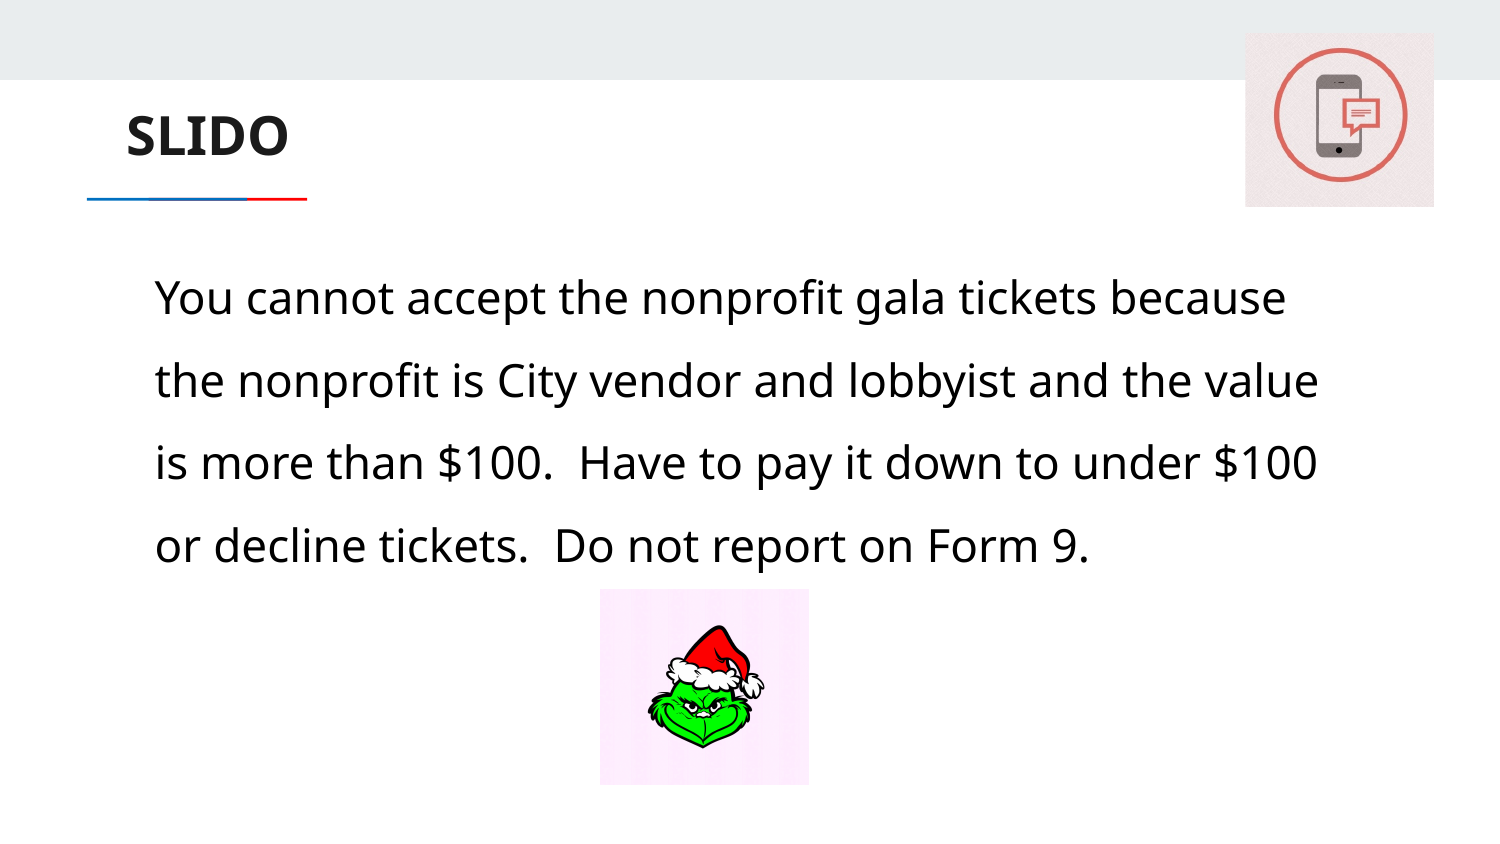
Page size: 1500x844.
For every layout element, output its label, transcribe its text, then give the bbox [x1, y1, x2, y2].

title SLIDO [111, 85, 1240, 174]
picture [600, 589, 809, 785]
picture [1245, 32, 1435, 207]
list You cannot accept the nonprofit gala tickets because the nonprofit is City vendor and lobbyist and the value is more than $100. Have to pay it down to under $100 or decline tickets. Do not report on Form 9. [139, 226, 1381, 564]
